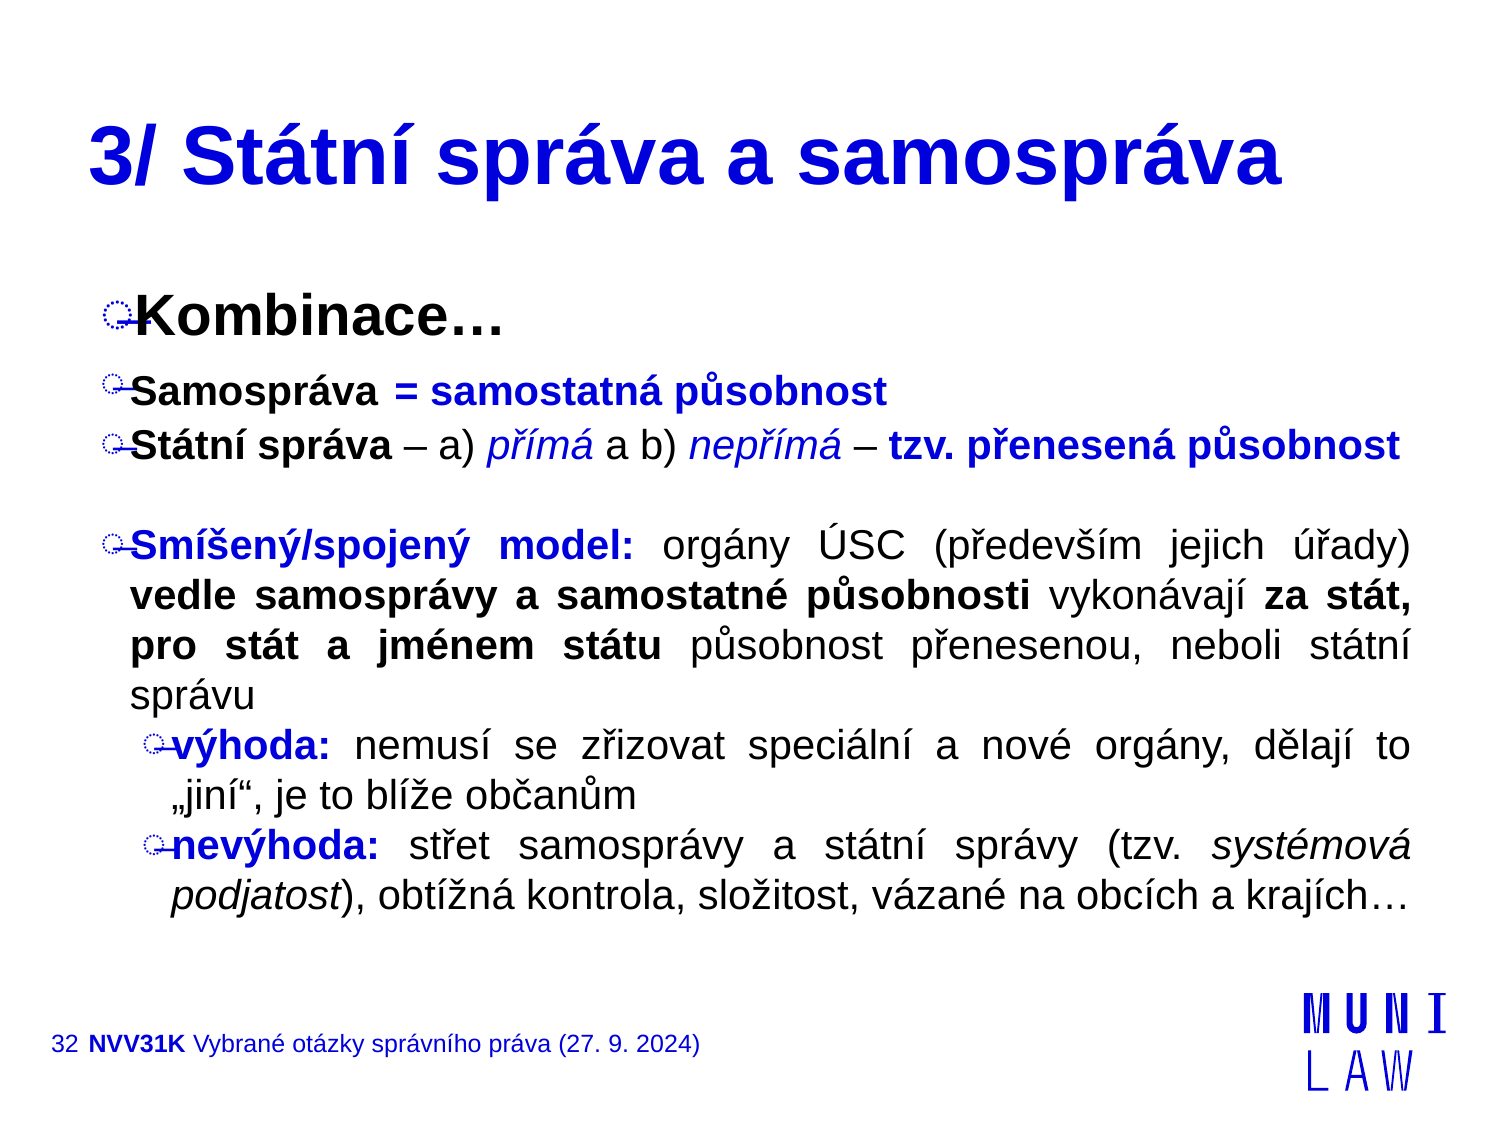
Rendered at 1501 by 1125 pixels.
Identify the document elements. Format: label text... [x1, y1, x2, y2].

title 3/ Státní správa a samospráva [88, 118, 1412, 193]
list Kombinace… Samospráva = samostatná působnost Státní správa – a) přímá a b) nepřímá – tzv. přenesená působnost Smíšený/spojený model: orgány ÚSC (především jejich úřady) vedle samosprávy a samostatné působnosti vykonávají za stát, pro stát a jménem státu působnost přenesenou, neboli státní správu výhoda: nemusí se zřizovat speciální a nové orgány, dělají to „jiní“, je to blíže občanům nevýhoda: střet samosprávy a státní správy (tzv. systémová podjatost), obtížná kontrola, složitost, vázané na obcích a krajích… [88, 277, 1412, 957]
footer NVV31K Vybrané otázky správního práva (27. 9. 2024) [88, 1021, 1064, 1063]
slide_number 32 [50, 1021, 82, 1063]
